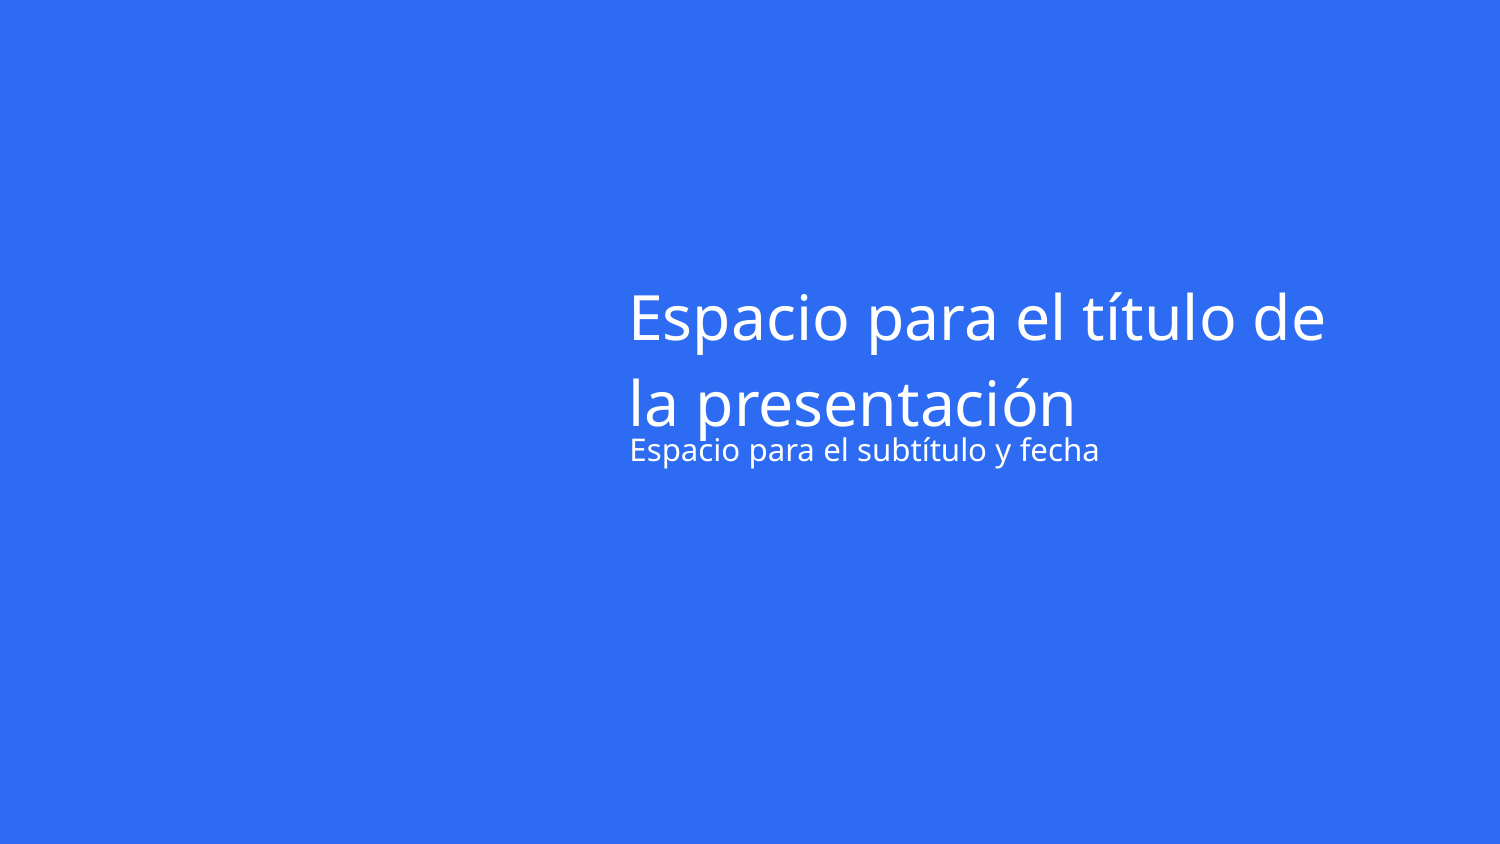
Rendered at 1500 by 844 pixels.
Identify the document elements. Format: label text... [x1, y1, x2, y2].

title Espacio para el título de la presentación [617, 284, 1397, 422]
subtitle Espacio para el subtítulo y fecha [618, 418, 1460, 637]
